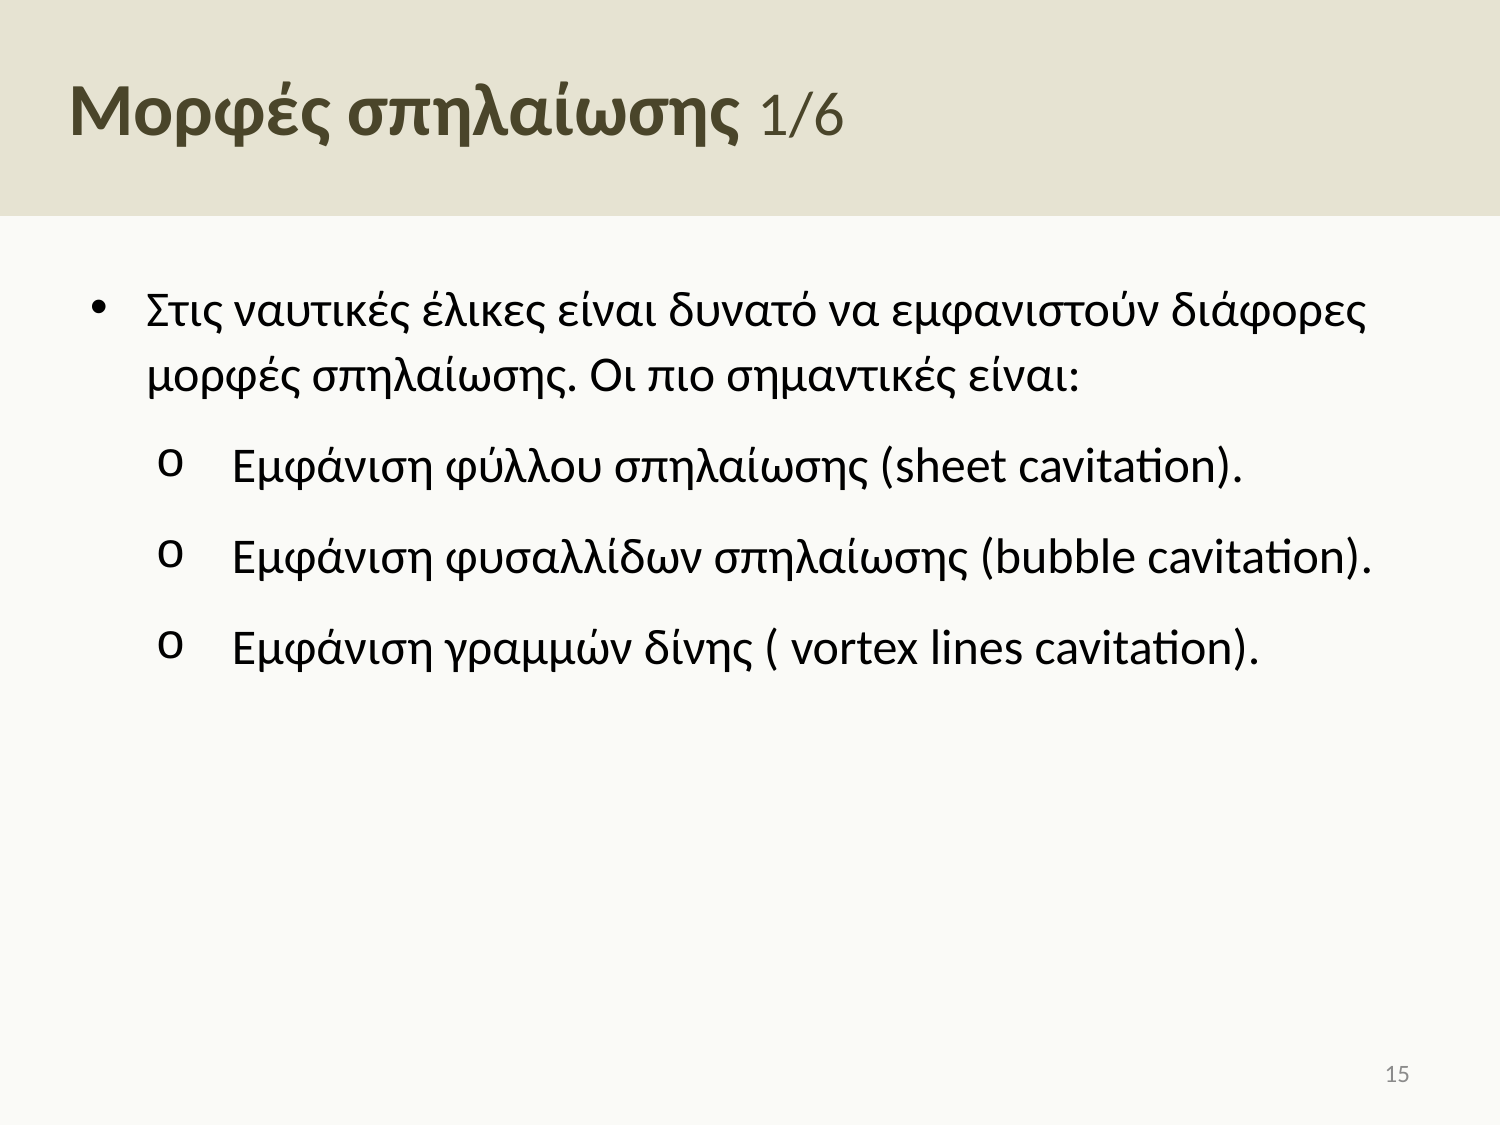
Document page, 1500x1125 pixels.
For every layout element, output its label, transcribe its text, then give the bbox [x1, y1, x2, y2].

title Μορφές σπηλαίωσης 1/6 [53, 14, 1425, 197]
list Στις ναυτικές έλικες είναι δυνατό να εμφανιστούν διάφορες μορφές σπηλαίωσης. Οι πιο σημαντικές είναι: Εμφάνιση φύλλου σπηλαίωσης (sheet cavitation). Εμφάνιση φυσαλλίδων σπηλαίωσης (bubble cavitation). Εμφάνιση γραμμών δίνης ( vortex lines cavitation). [75, 262, 1425, 1098]
slide_number 14 [1074, 1042, 1425, 1103]
